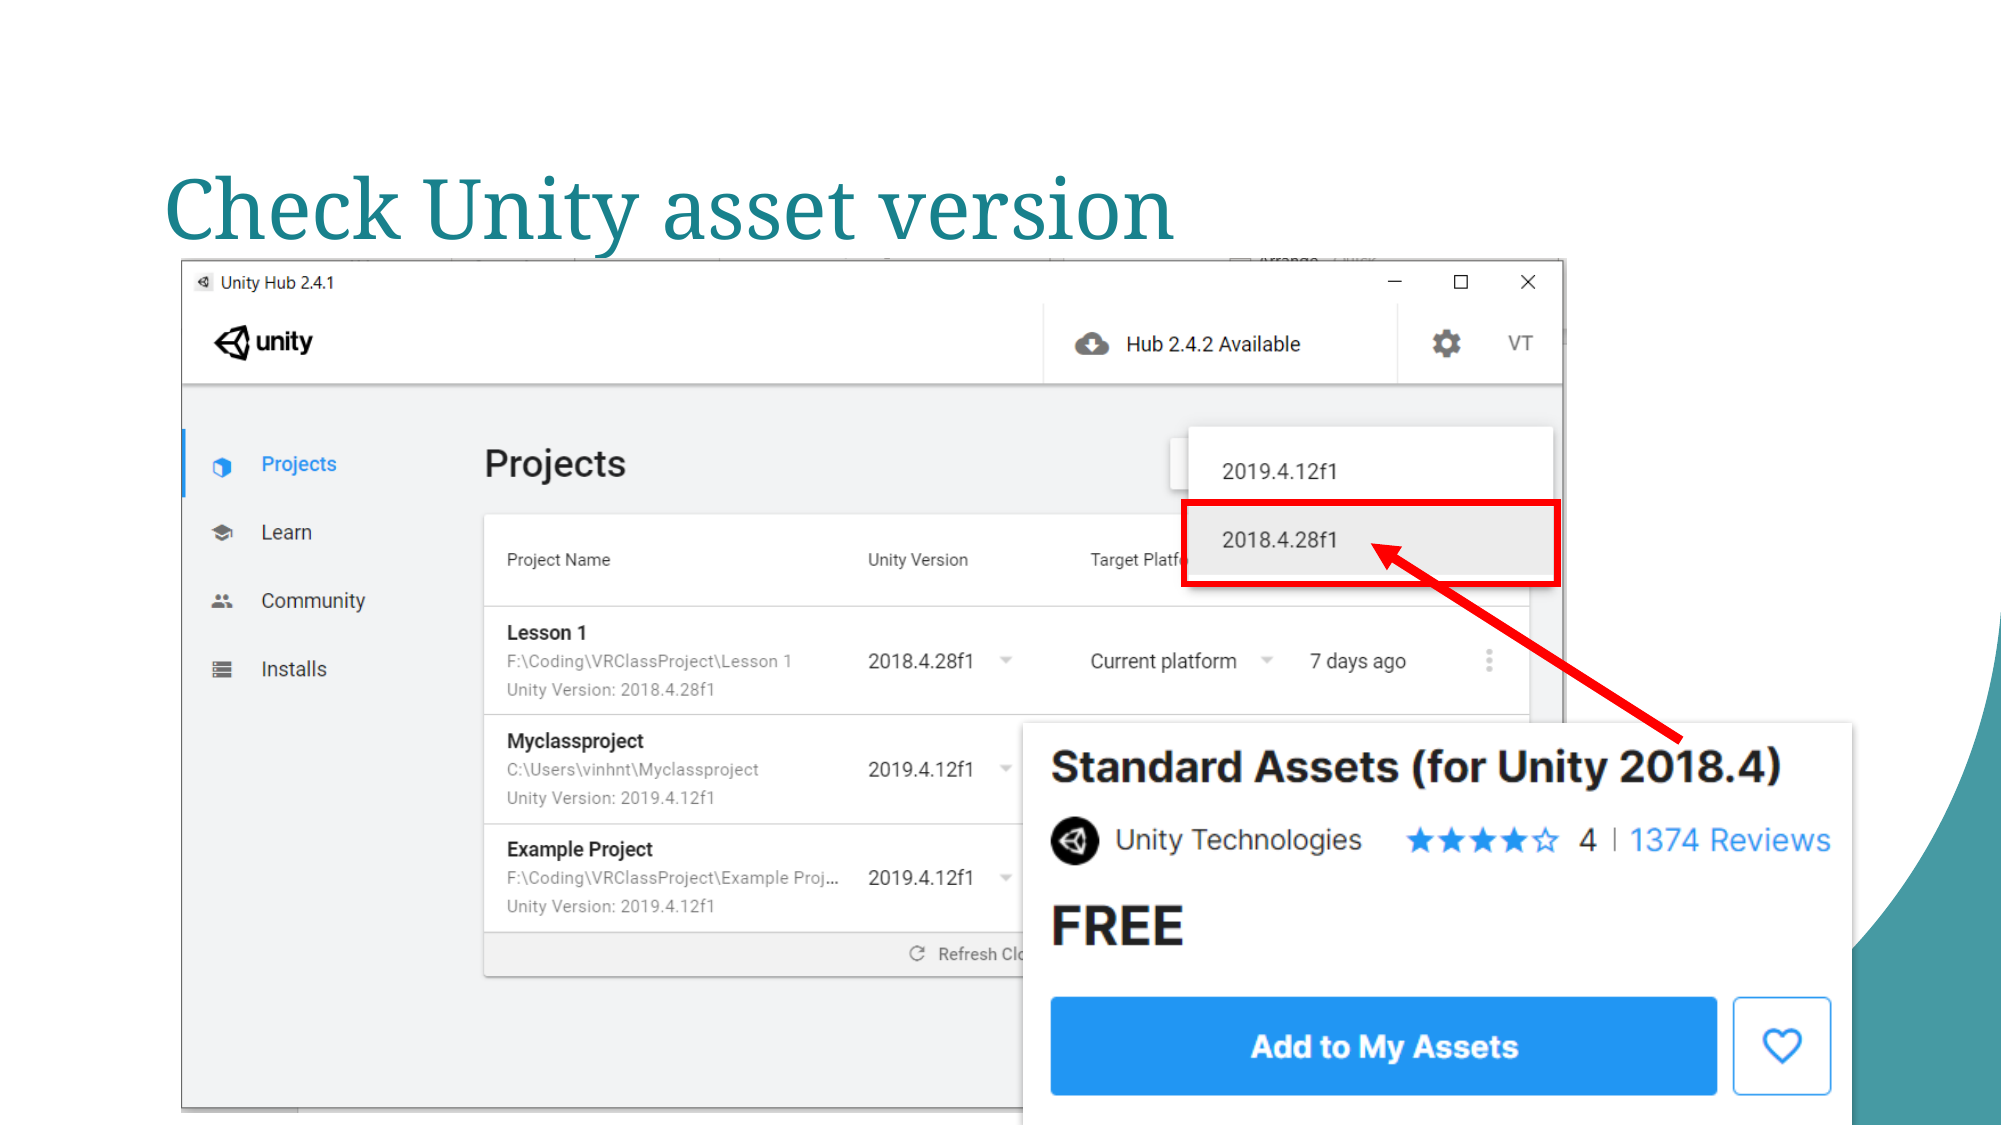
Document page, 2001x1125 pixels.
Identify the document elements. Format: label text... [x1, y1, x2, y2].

title Check Unity asset version [148, 96, 1775, 315]
picture [181, 258, 1838, 1113]
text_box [1370, 543, 1681, 741]
